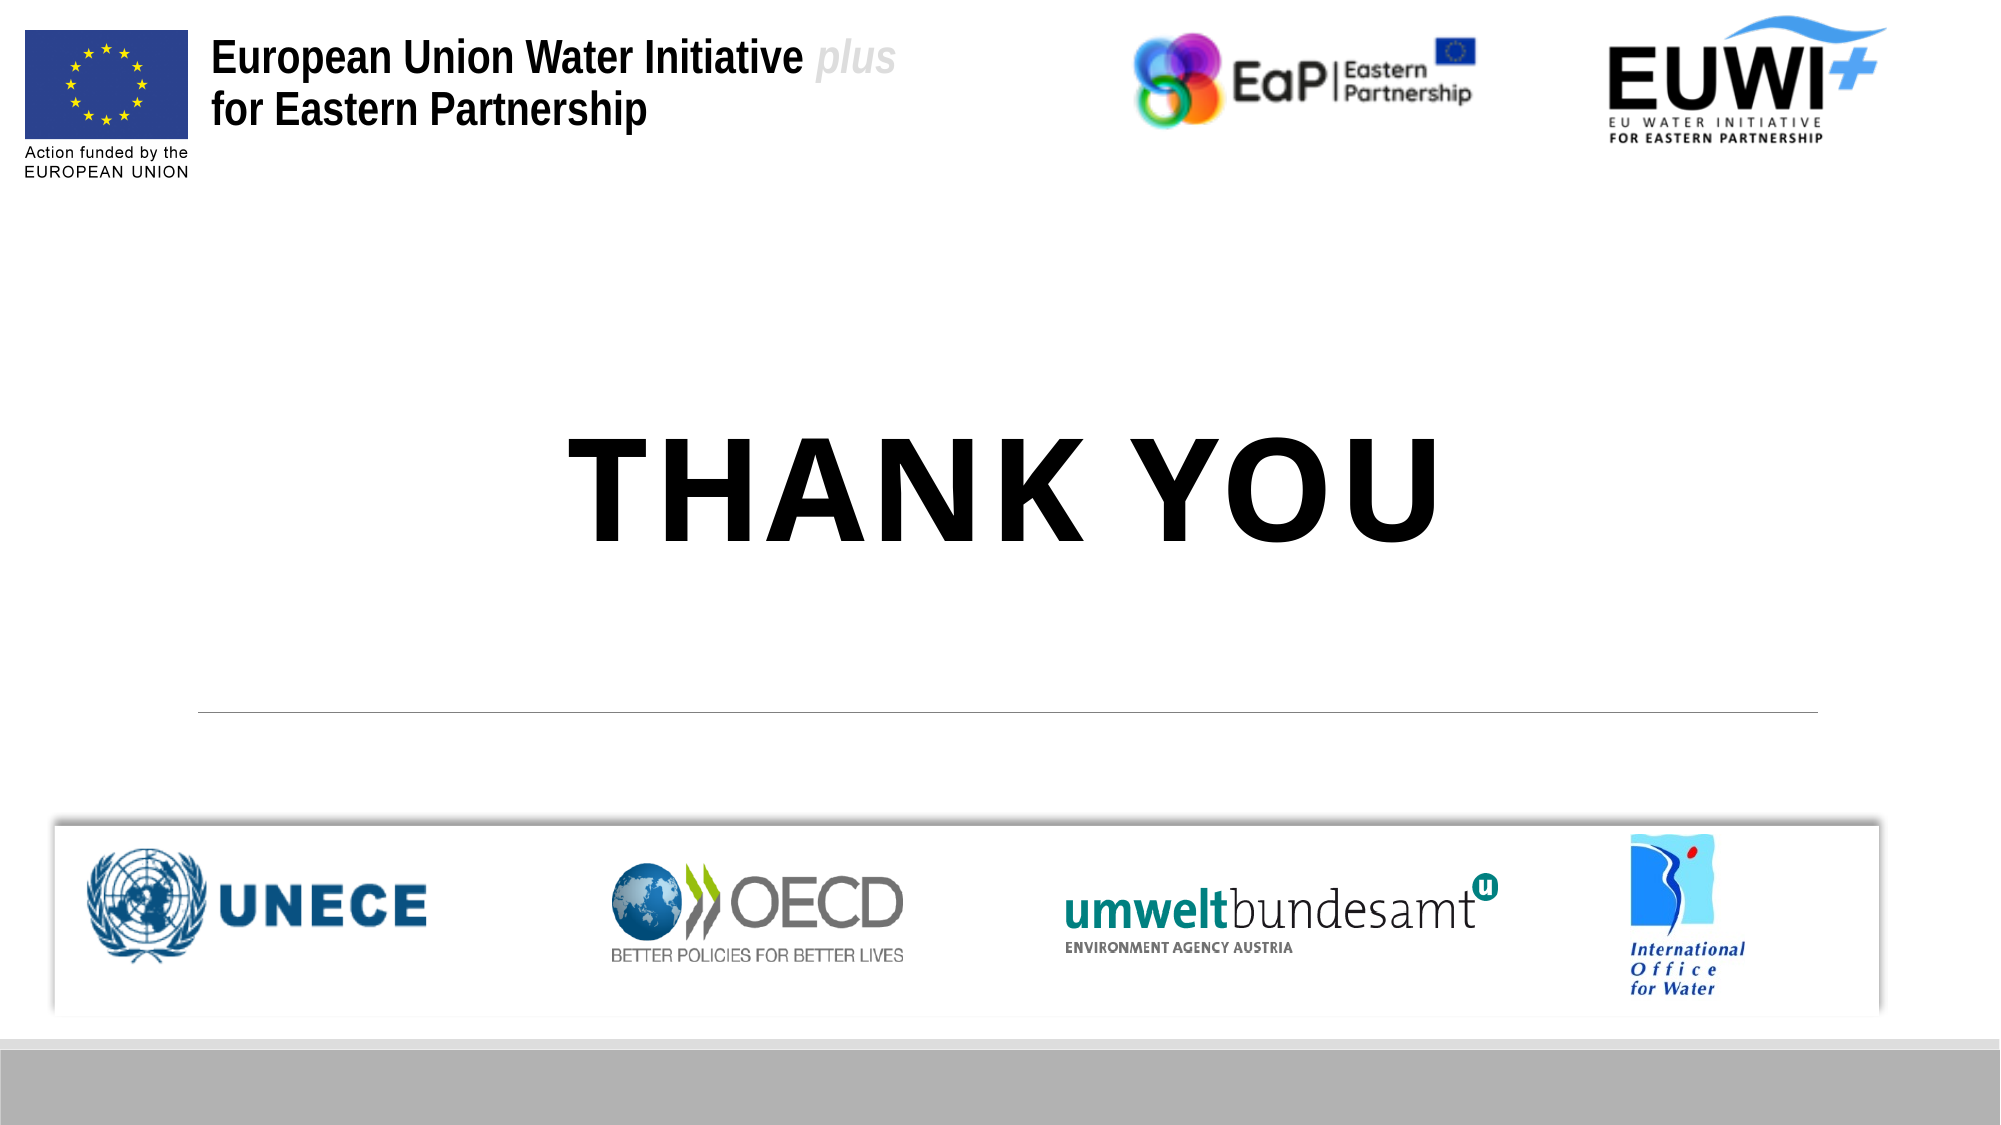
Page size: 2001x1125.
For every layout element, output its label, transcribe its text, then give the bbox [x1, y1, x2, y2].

subtitle THANK YOU [551, 410, 1470, 598]
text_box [53, 825, 1880, 1017]
picture [1120, 20, 1493, 147]
picture [1600, 11, 1888, 155]
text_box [25, 30, 1067, 180]
